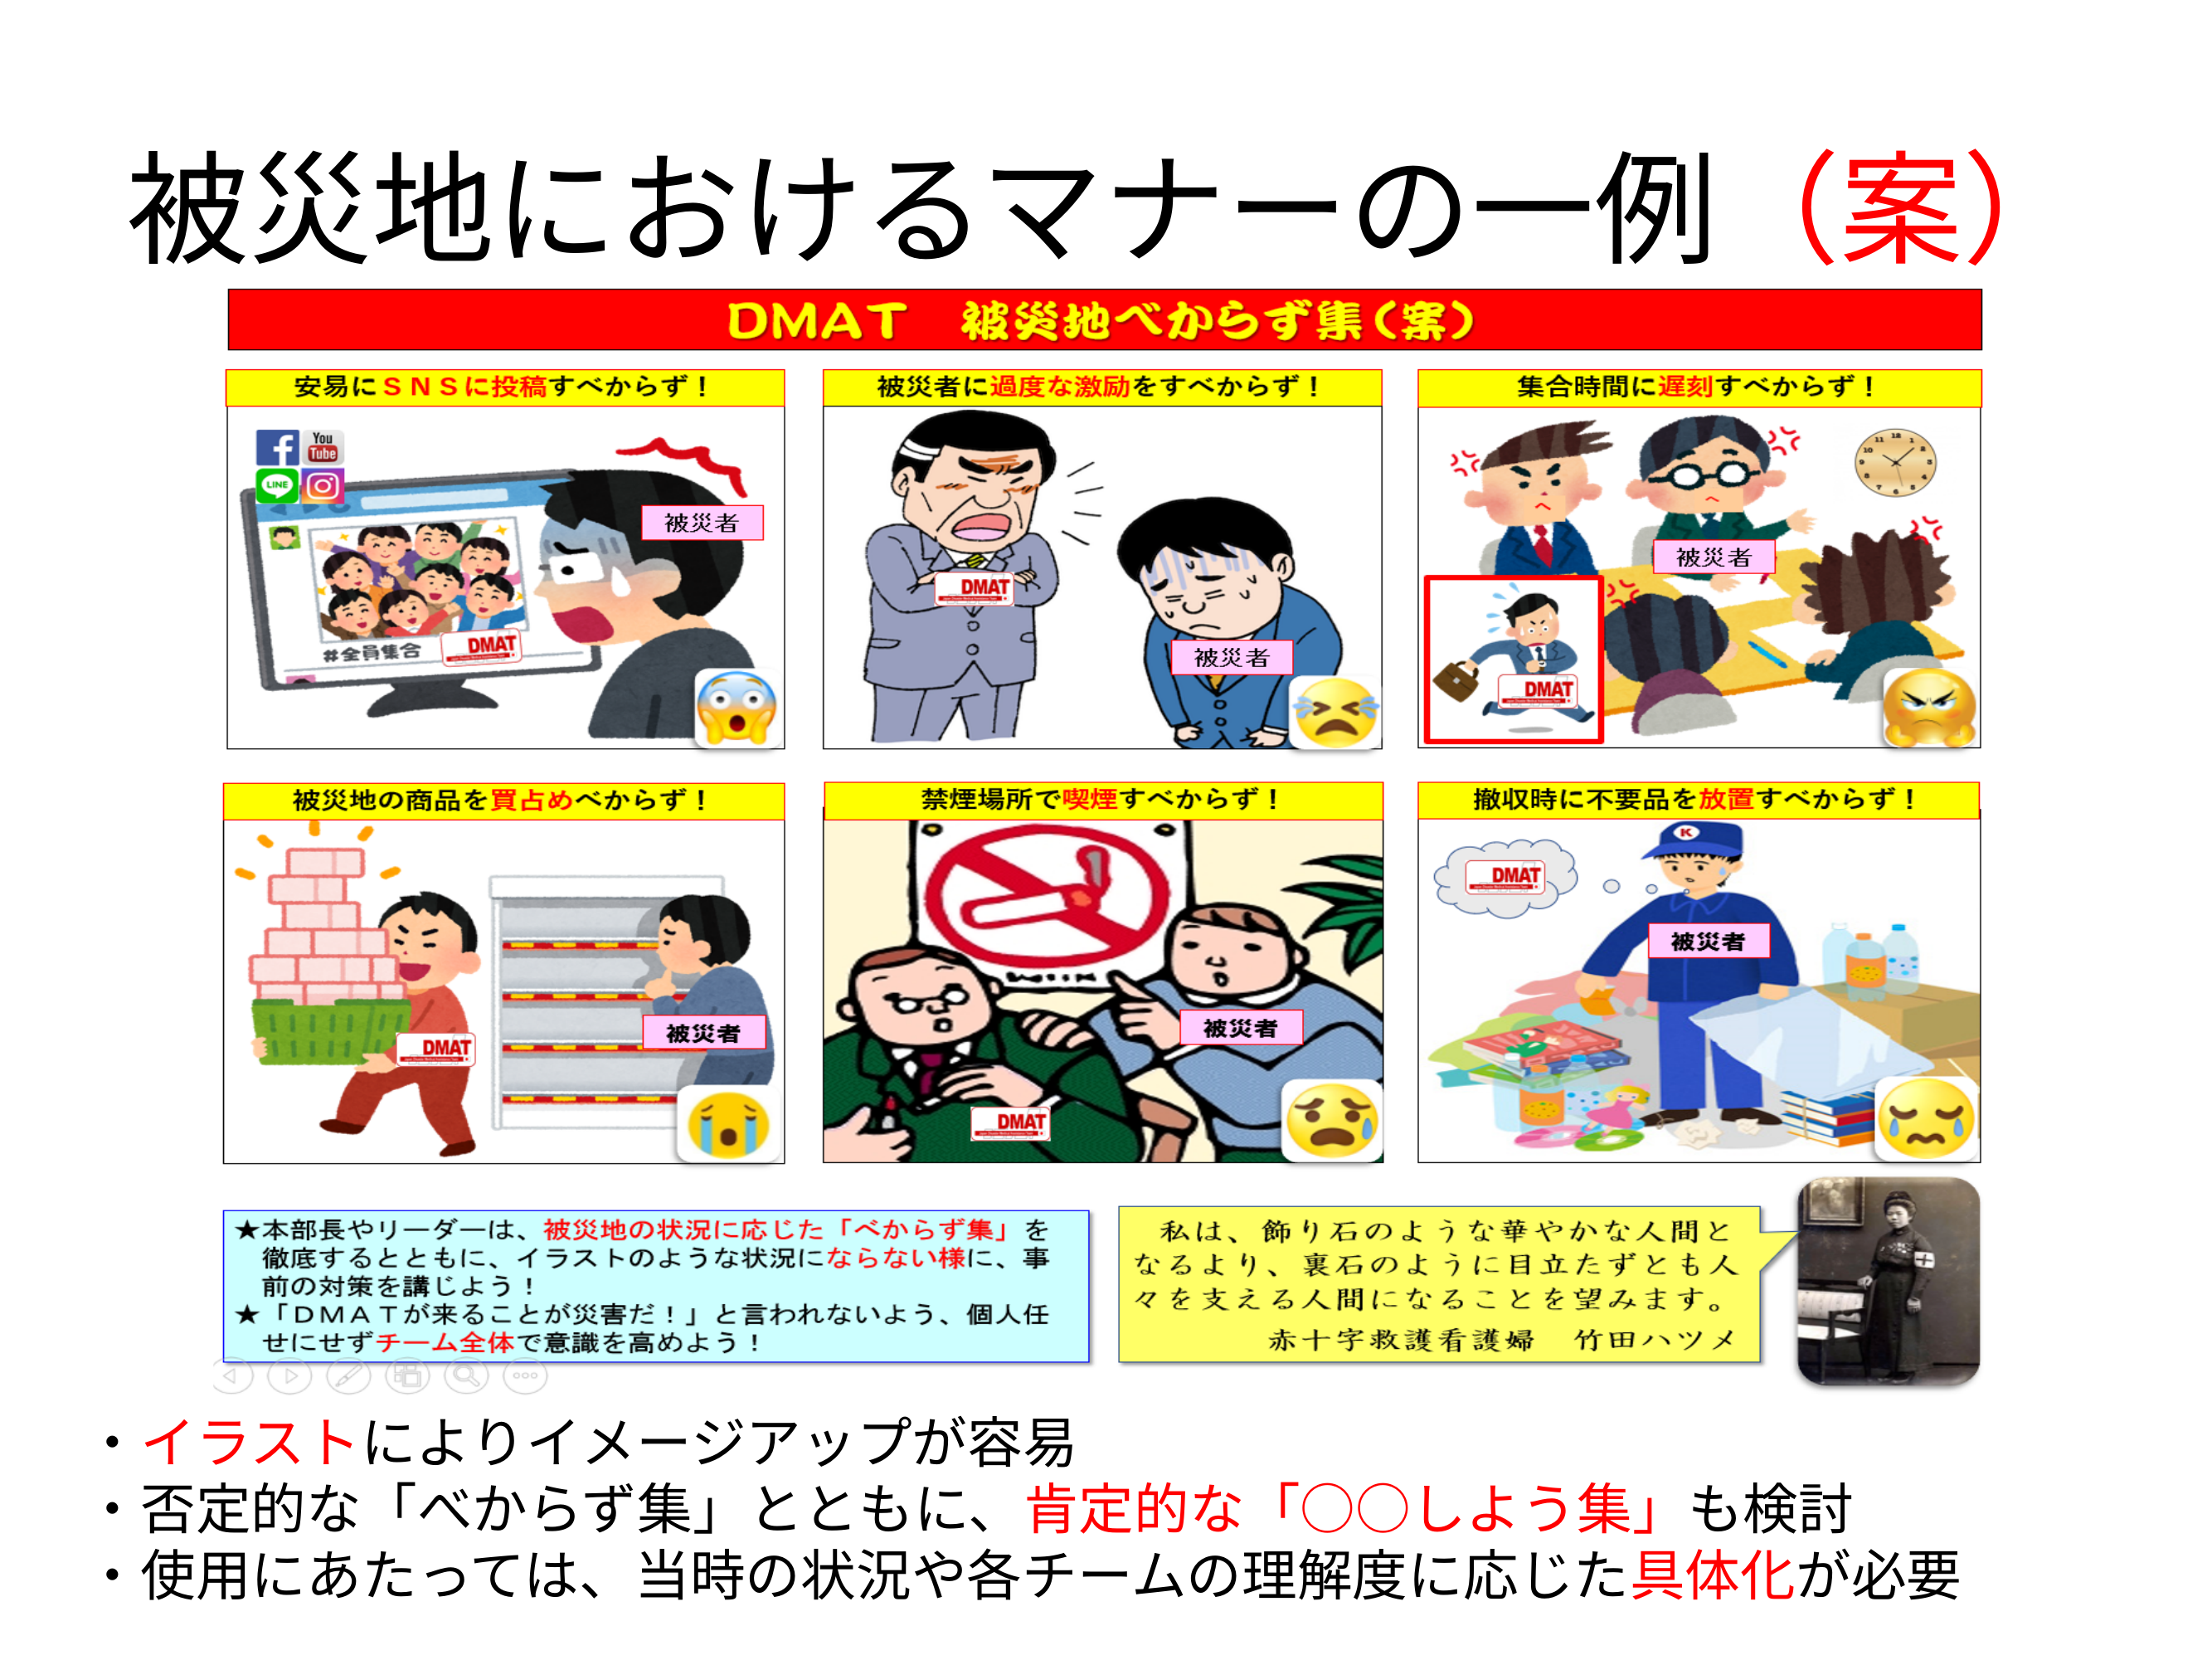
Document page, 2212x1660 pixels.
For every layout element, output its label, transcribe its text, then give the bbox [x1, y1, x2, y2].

title 被災地におけるマナーの一例（案） [110, 66, 2102, 343]
picture [213, 271, 1994, 1404]
text_box ・イラストによりイメージアップが容易 ・否定的な「べからず集」とともに、肯定的な「○○しよう集」も検討 ・使用にあたっては、当時の状況や各チームの理解度に応じた具体化が必要 [72, 1401, 2144, 1613]
